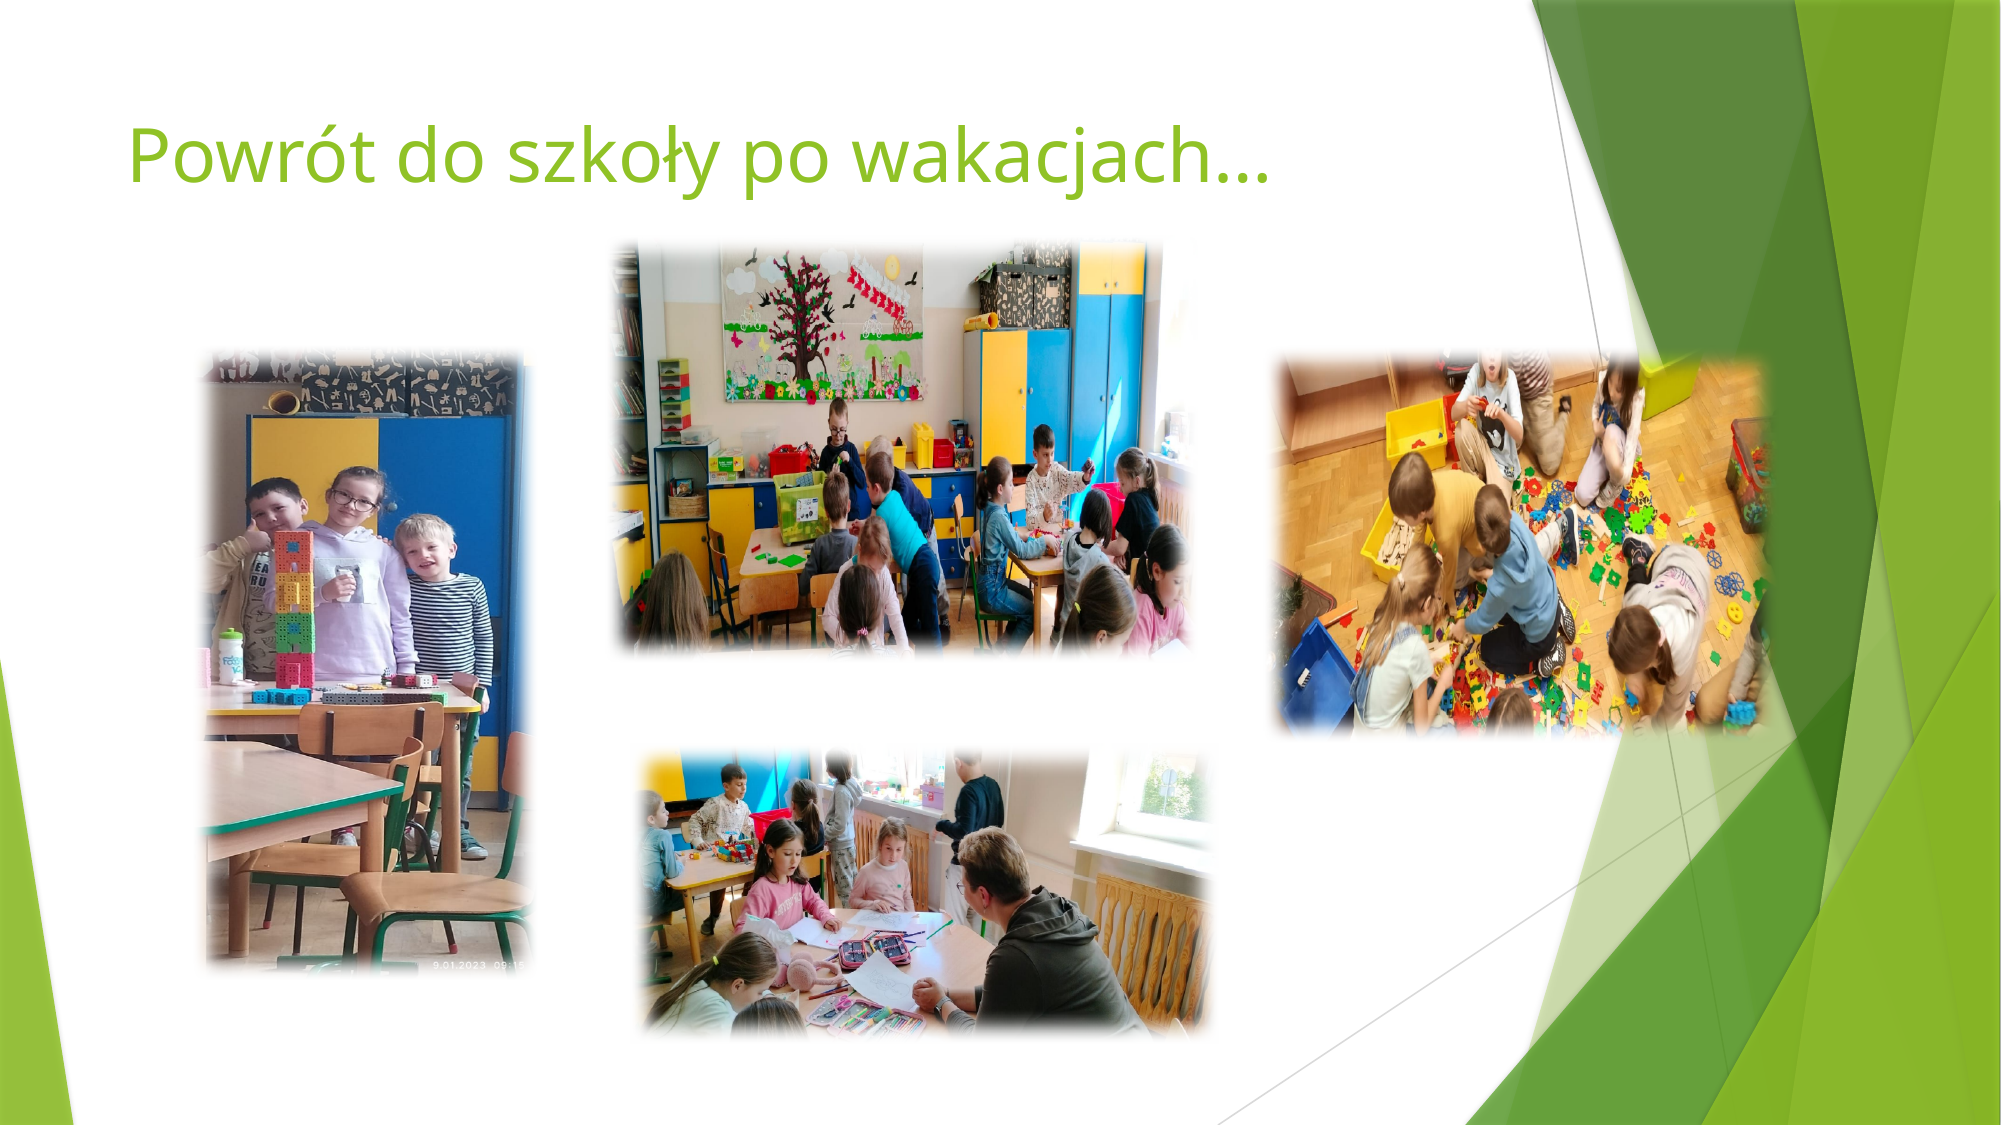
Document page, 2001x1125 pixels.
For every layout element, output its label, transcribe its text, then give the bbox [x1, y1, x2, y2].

picture [604, 235, 1199, 663]
picture [1263, 345, 1780, 745]
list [192, 343, 539, 982]
picture [630, 743, 1219, 1044]
title Powrót do szkoły po wakacjach… [111, 99, 1522, 261]
